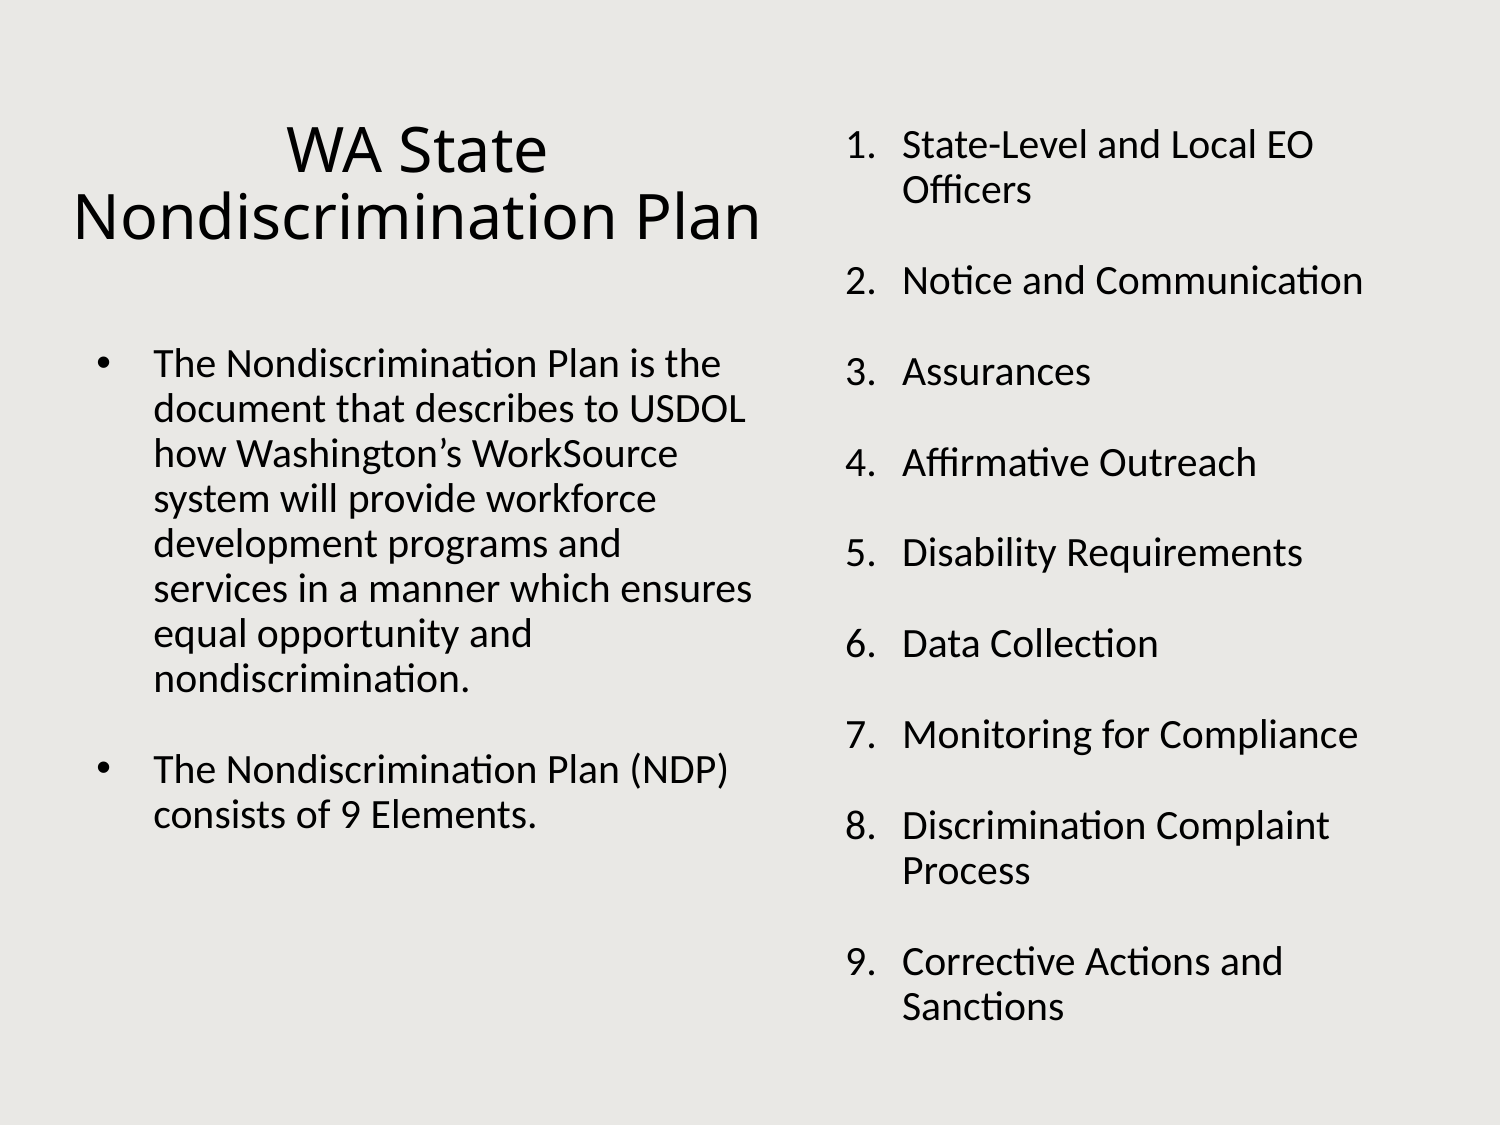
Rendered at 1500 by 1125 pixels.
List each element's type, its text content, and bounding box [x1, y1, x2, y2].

list The Nondiscrimination Plan is the document that describes to USDOL how Washington’s WorkSource system will provide workforce development programs and services in a manner which ensures equal opportunity and nondiscrimination. The Nondiscrimination Plan (NDP) consists of 9 Elements. [81, 334, 782, 1048]
title WA State Nondiscrimination Plan [54, 77, 782, 295]
list State-Level and Local EO Officers Notice and Communication Assurances Affirmative Outreach Disability Requirements Data Collection Monitoring for Compliance Discrimination Complaint Process Corrective Actions and Sanctions [830, 115, 1382, 1035]
